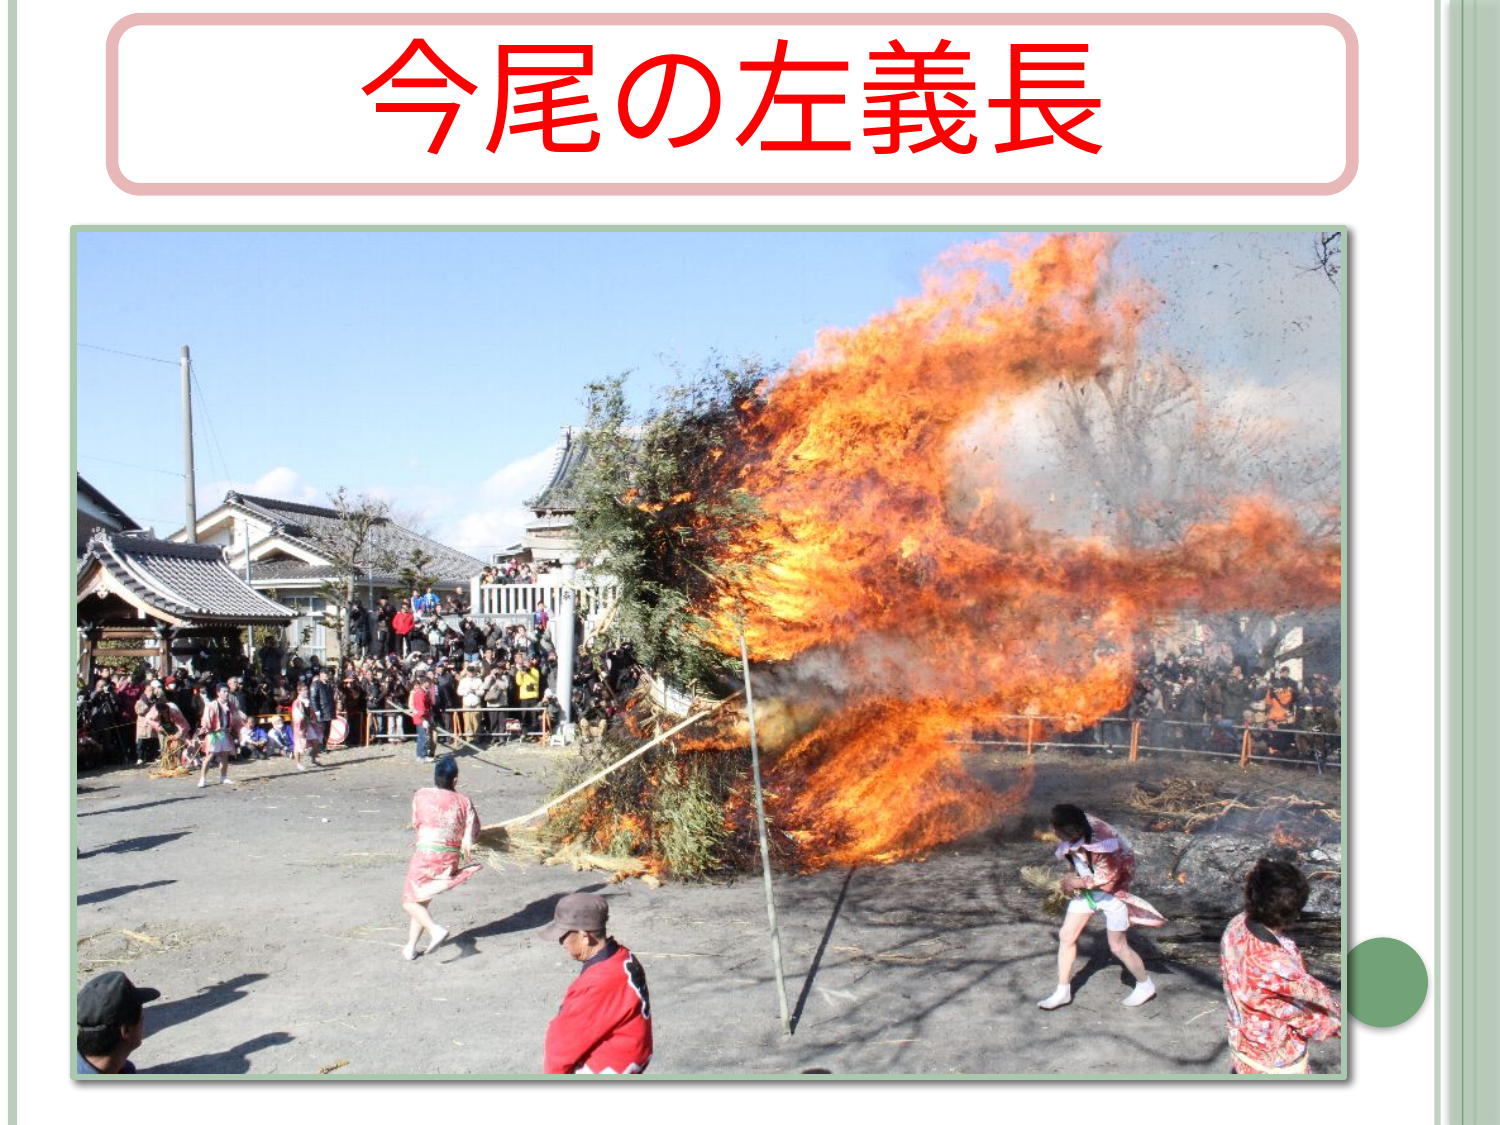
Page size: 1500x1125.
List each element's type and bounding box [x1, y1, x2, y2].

text_box [111, 18, 1353, 190]
list [76, 231, 1342, 1075]
